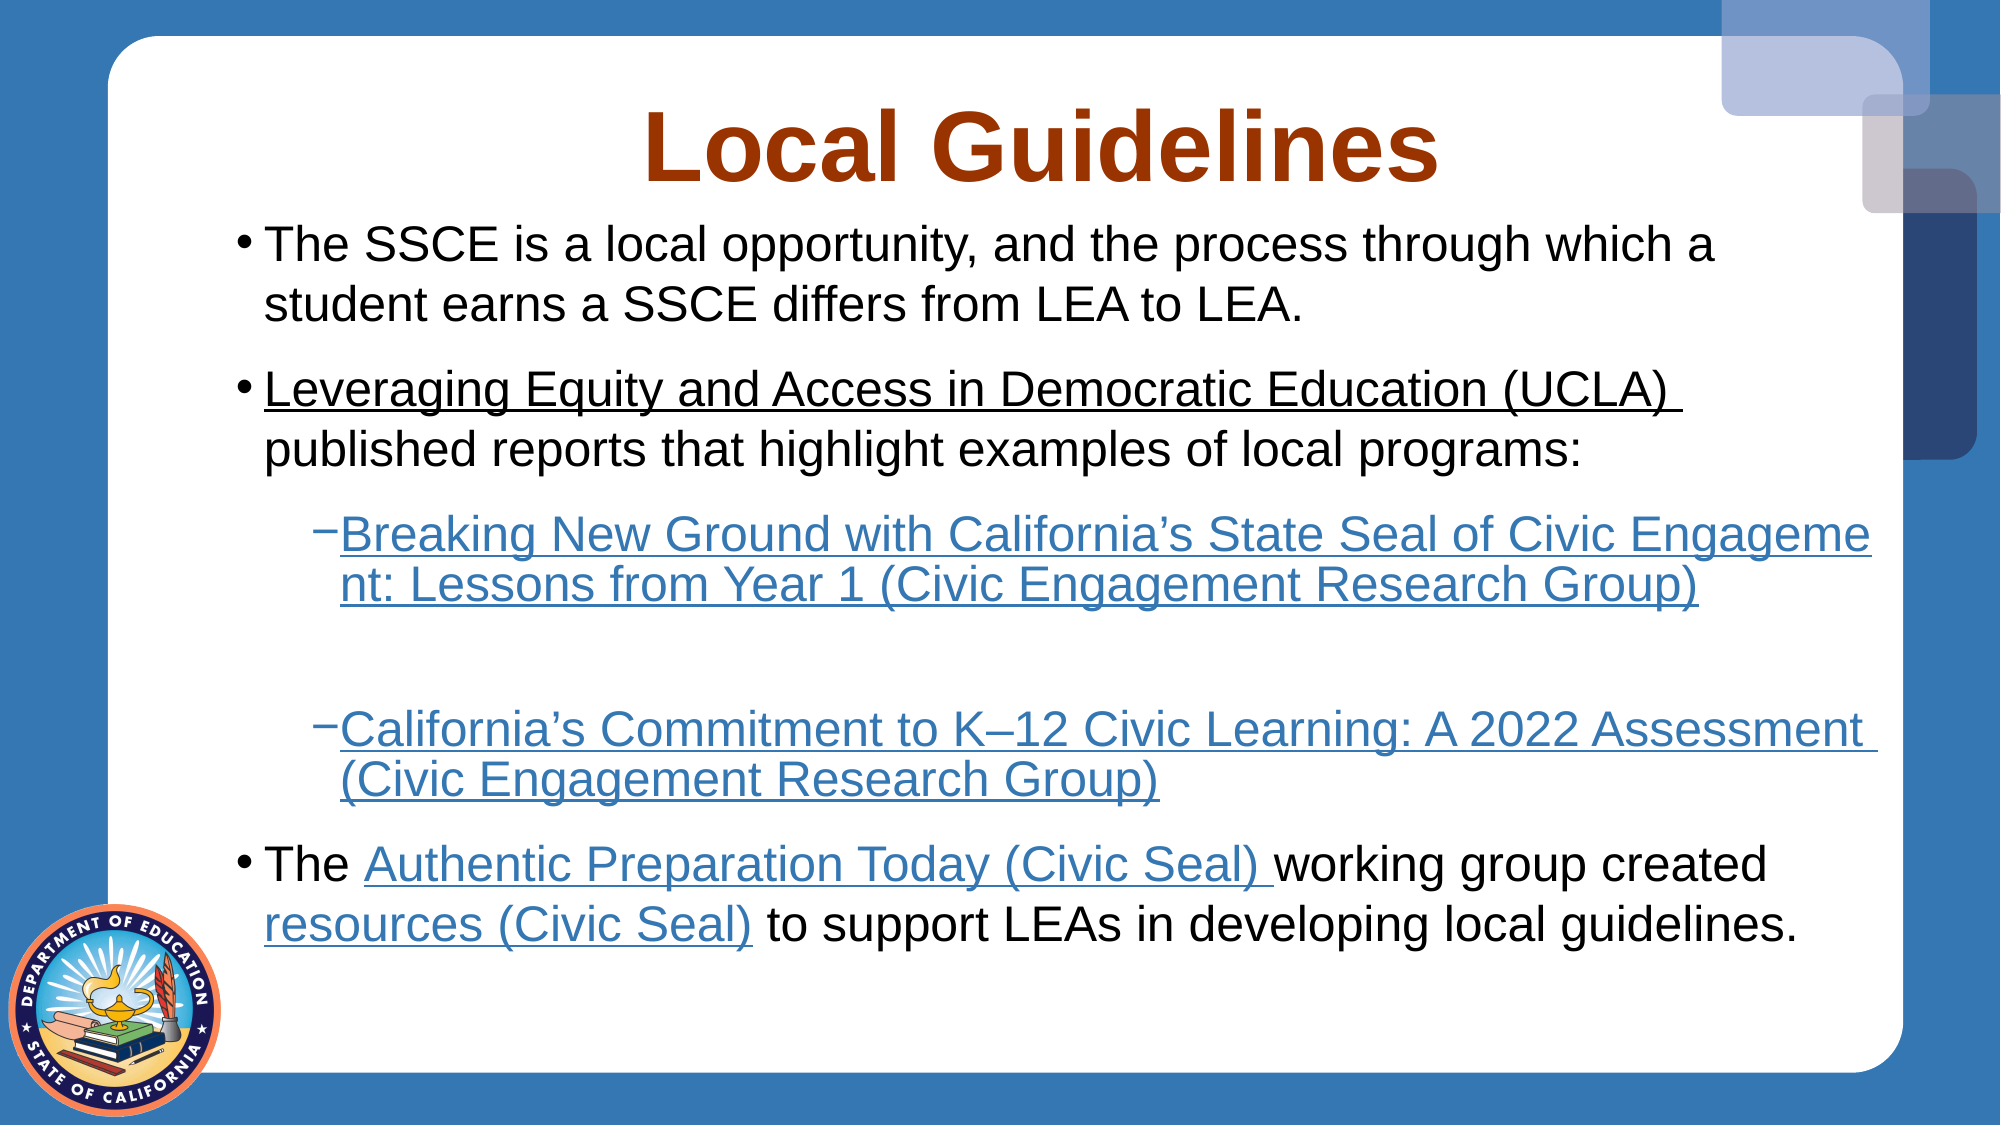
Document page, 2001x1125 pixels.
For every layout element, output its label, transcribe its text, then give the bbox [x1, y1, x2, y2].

list The SSCE is a local opportunity, and the process through which a student earns a SSCE differs from LEA to LEA. Leveraging Equity and Access in Democratic Education (UCLA) published reports that highlight examples of local programs: Breaking New Ground with California’s State Seal of Civic Engagement: Lessons from Year 1 (Civic Engagement Research Group) California’s Commitment to K–12 Civic Learning: A 2022 Assessment (Civic Engagement Research Group) The Authentic Preparation Today (Civic Seal) working group created resources (Civic Seal) to support LEAs in developing local guidelines. [220, 204, 1903, 990]
title Local Guidelines [220, 40, 1863, 204]
picture [8, 904, 221, 1117]
